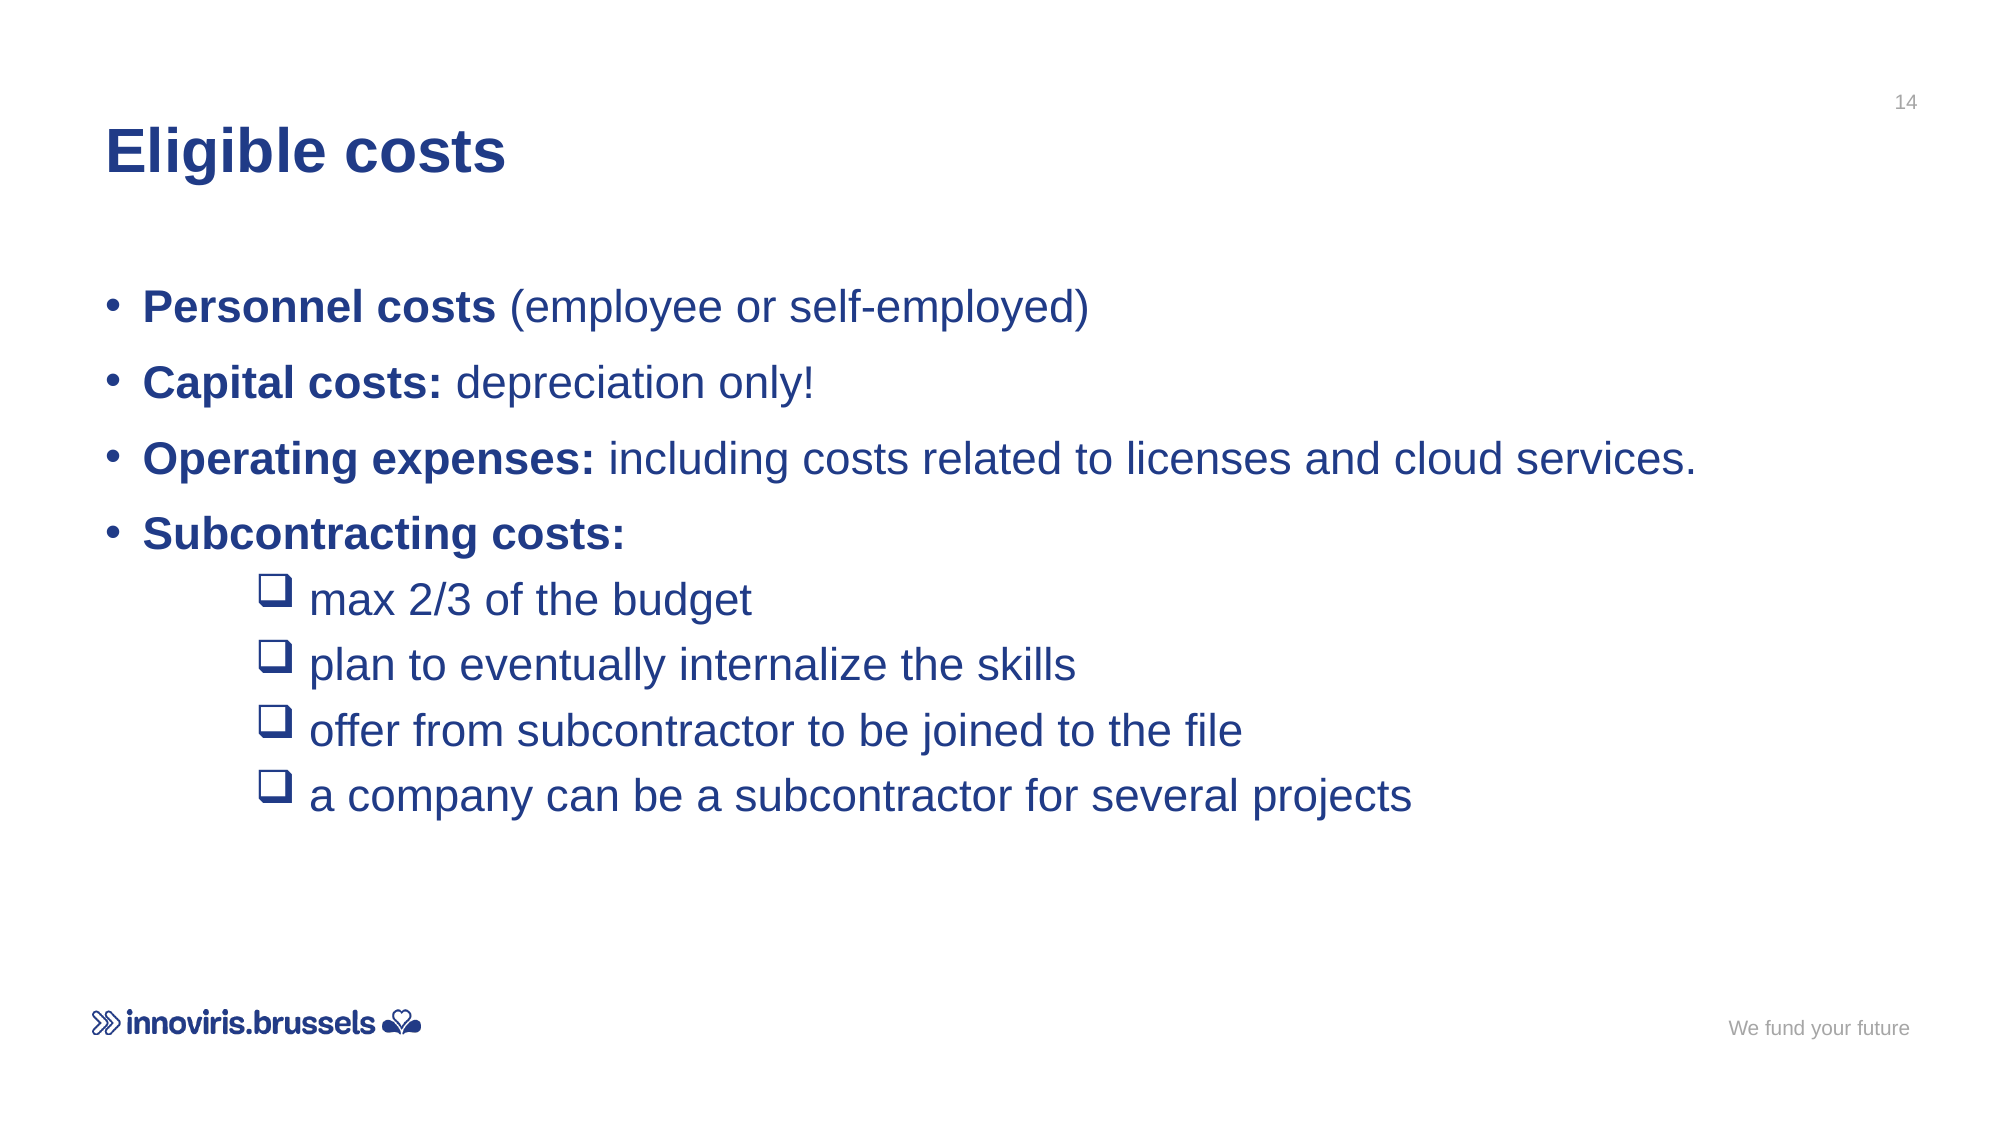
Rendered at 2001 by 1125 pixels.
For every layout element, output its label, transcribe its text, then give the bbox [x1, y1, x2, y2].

slide_number 14 [1482, 70, 1933, 131]
picture [92, 1009, 421, 1035]
list Personnel costs (employee or self-employed) Capital costs: depreciation only! Operating expenses: including costs related to licenses and cloud services. Subcontracting costs: max 2/3 of the budget plan to eventually internalize the skills offer from subcontractor to be joined to the file a company can be a subcontractor for several projects [90, 269, 1910, 834]
list Eligible costs [90, 102, 1910, 194]
footer We fund your future [1250, 996, 1926, 1057]
